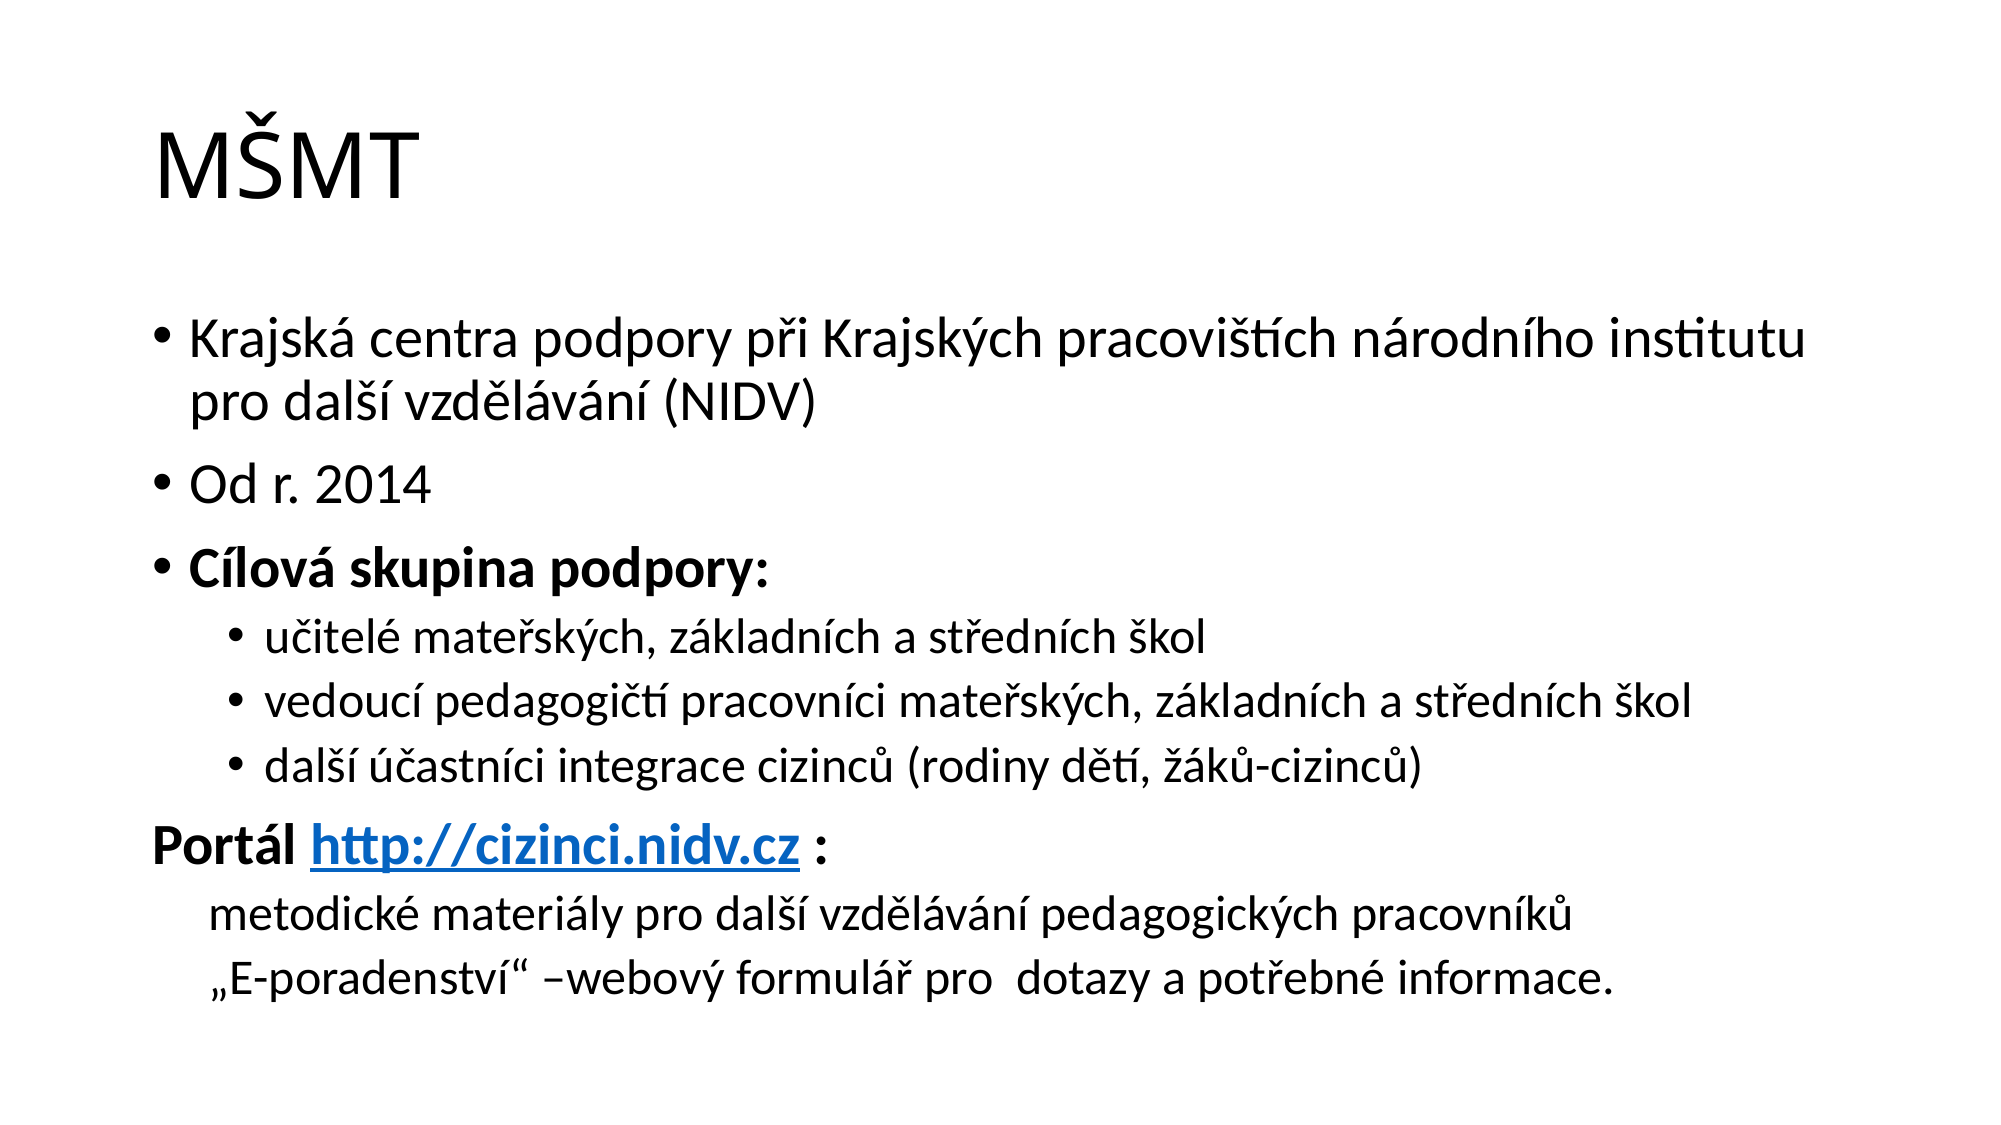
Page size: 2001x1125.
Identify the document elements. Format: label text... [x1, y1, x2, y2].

list Krajská centra podpory při Krajských pracovištích národního institutu pro další vzdělávání (NIDV) Od r. 2014 Cílová skupina podpory: učitelé mateřských, základních a středních škol vedoucí pedagogičtí pracovníci mateřských, základních a středních škol další účastníci integrace cizinců (rodiny dětí, žáků-cizinců) Portál http://cizinci.nidv.cz : metodické materiály pro další vzdělávání pedagogických pracovníků „E-poradenství“ –webový formulář pro dotazy a potřebné informace. [137, 299, 1863, 1014]
title MŠMT [137, 59, 1863, 278]
